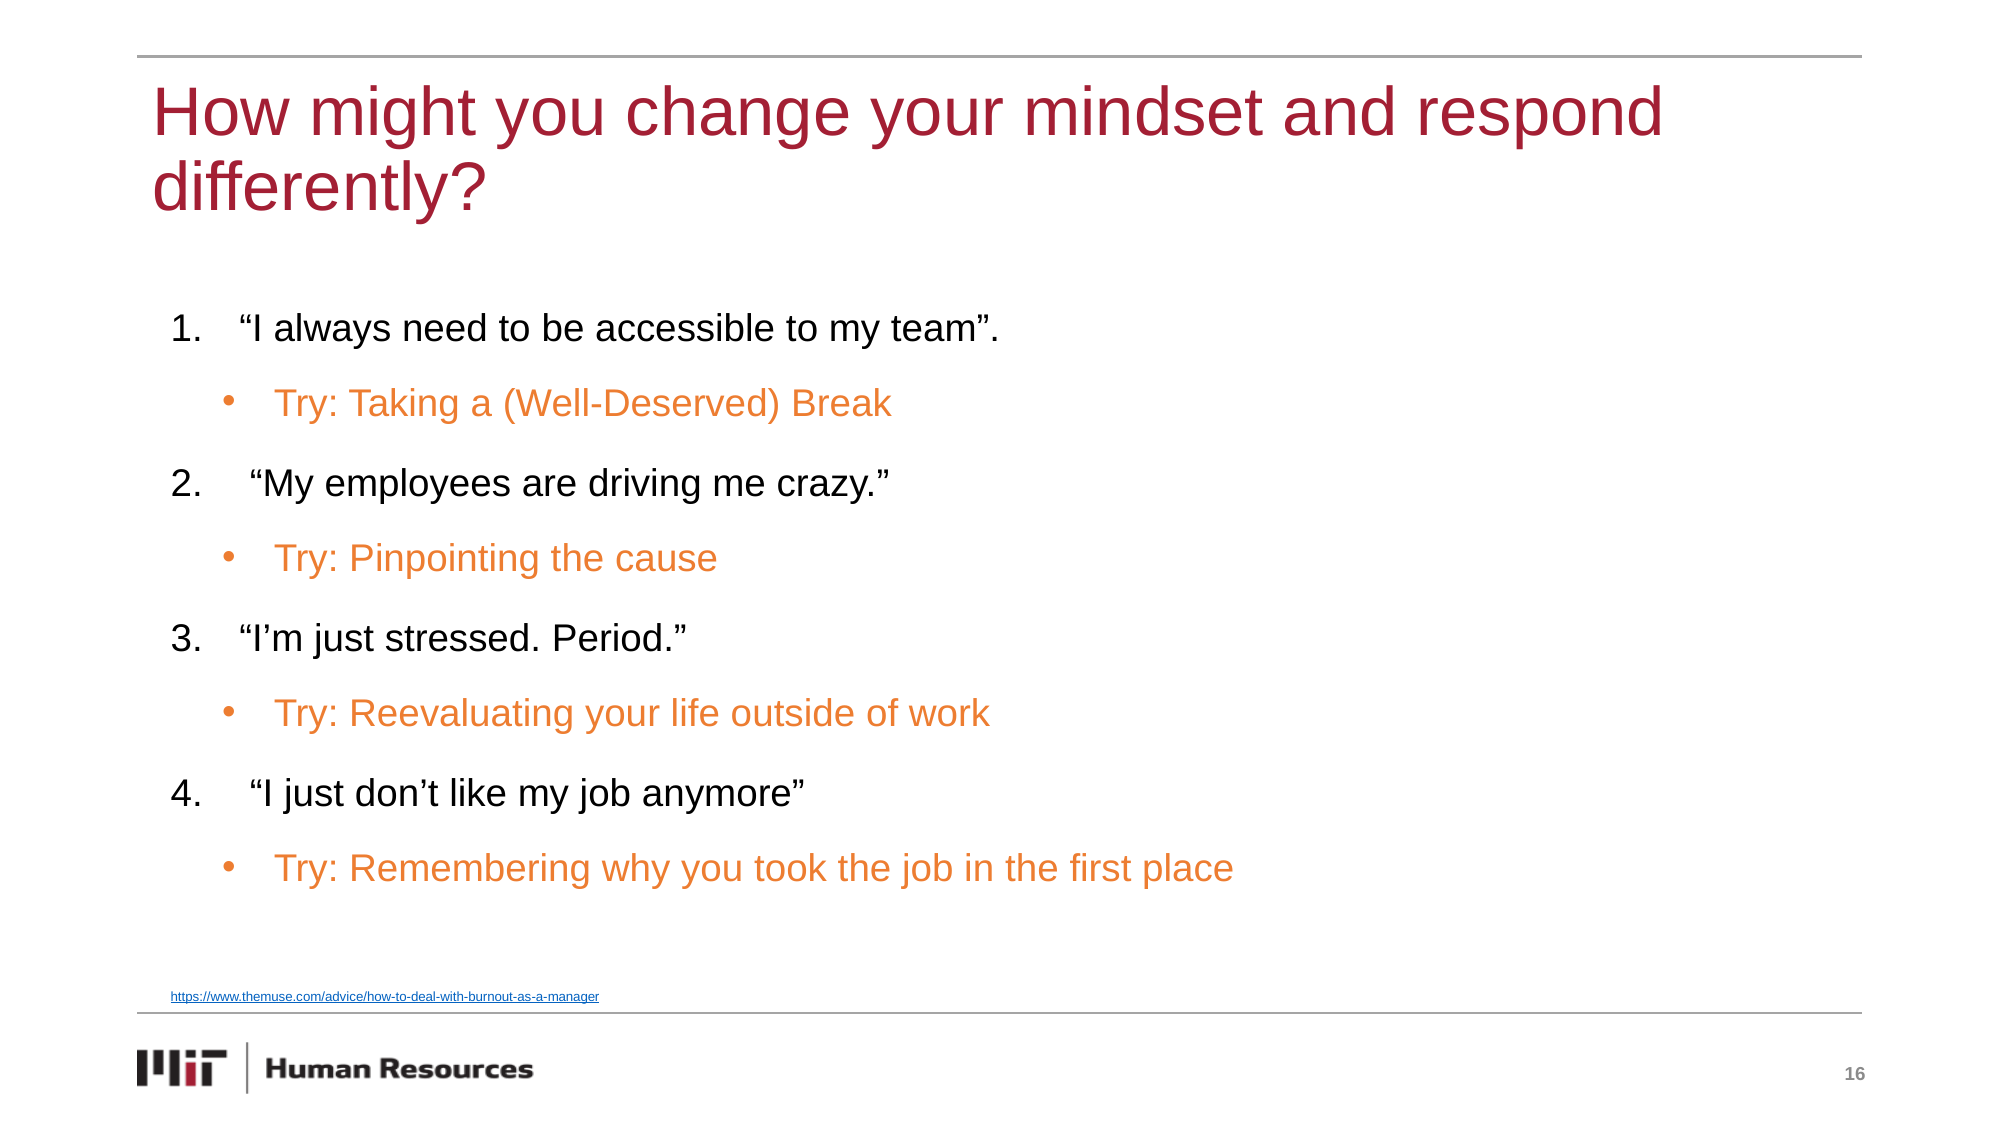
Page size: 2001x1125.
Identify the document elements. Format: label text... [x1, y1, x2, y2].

list “I always need to be accessible to my team”. Try: Taking a (Well-Deserved) Break “My employees are driving me crazy.” Try: Pinpointing the cause “I’m just stressed. Period.” Try: Reevaluating your life outside of work “I just don’t like my job anymore” Try: Remembering why you took the job in the first place https://www.themuse.com/advice/how-to-deal-with-burnout-as-a-manager [155, 272, 1881, 1013]
title How might you change your mindset and respond differently? [137, 59, 1863, 242]
picture [137, 1042, 535, 1094]
slide_number 16 [1430, 1042, 1881, 1103]
